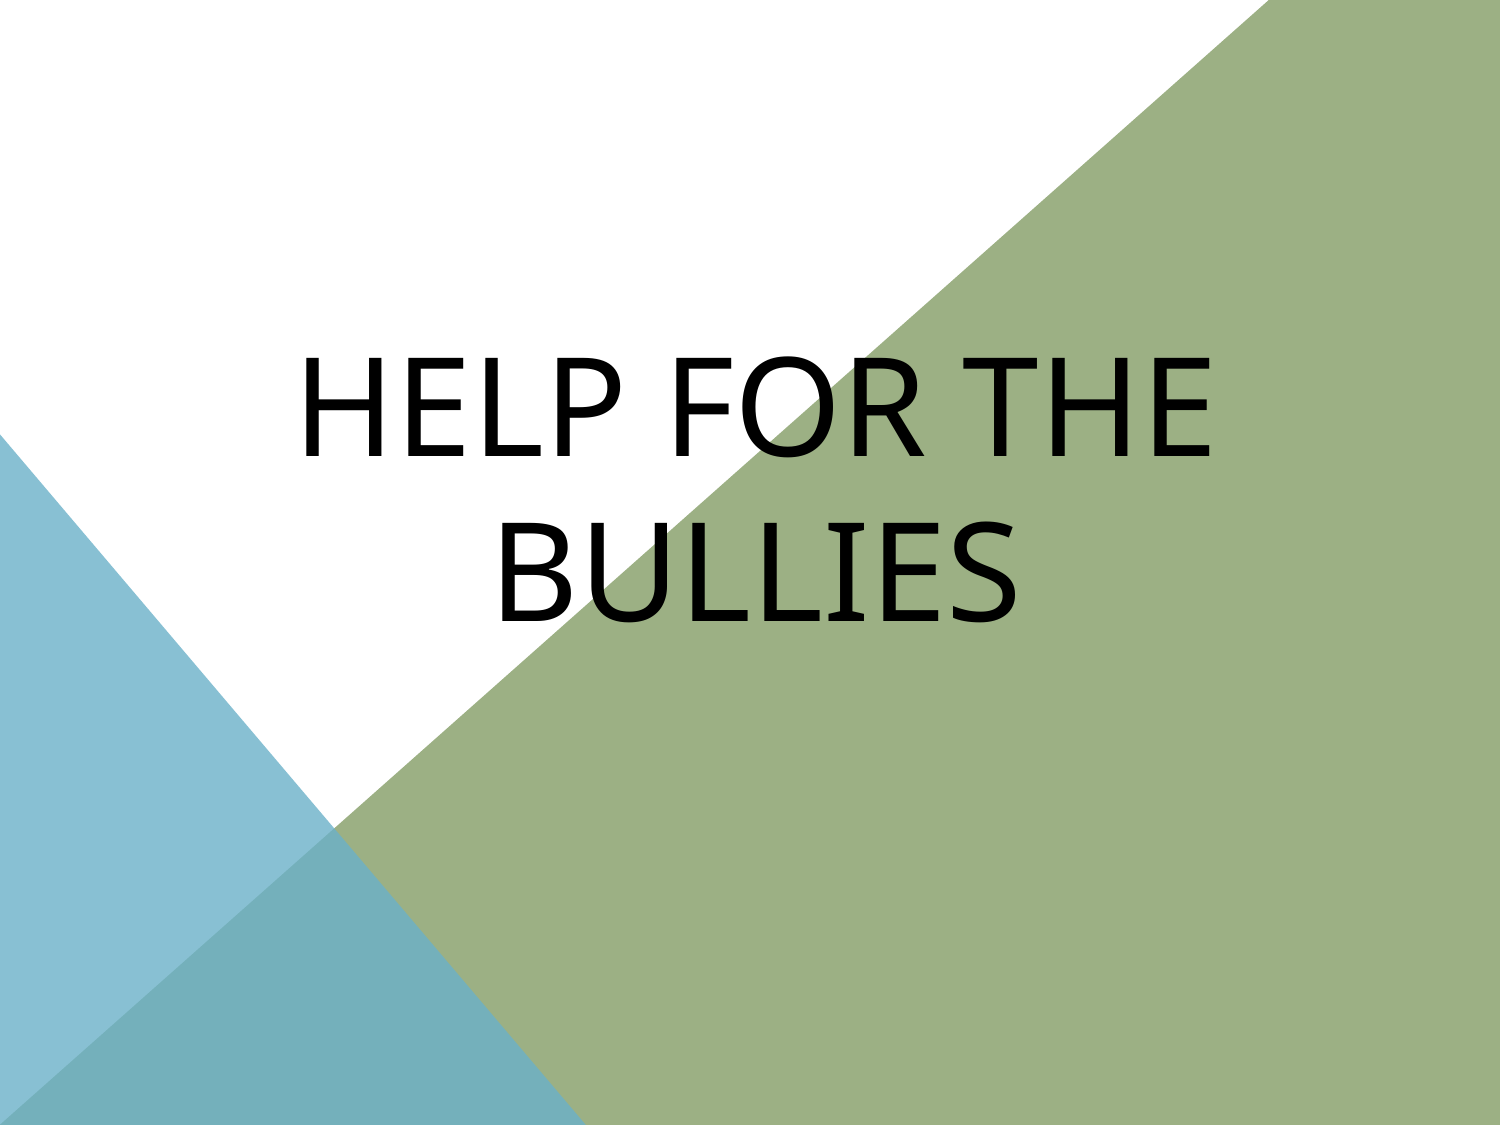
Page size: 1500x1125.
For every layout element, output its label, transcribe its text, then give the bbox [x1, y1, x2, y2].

title Help for the Bullies [125, 137, 1388, 650]
